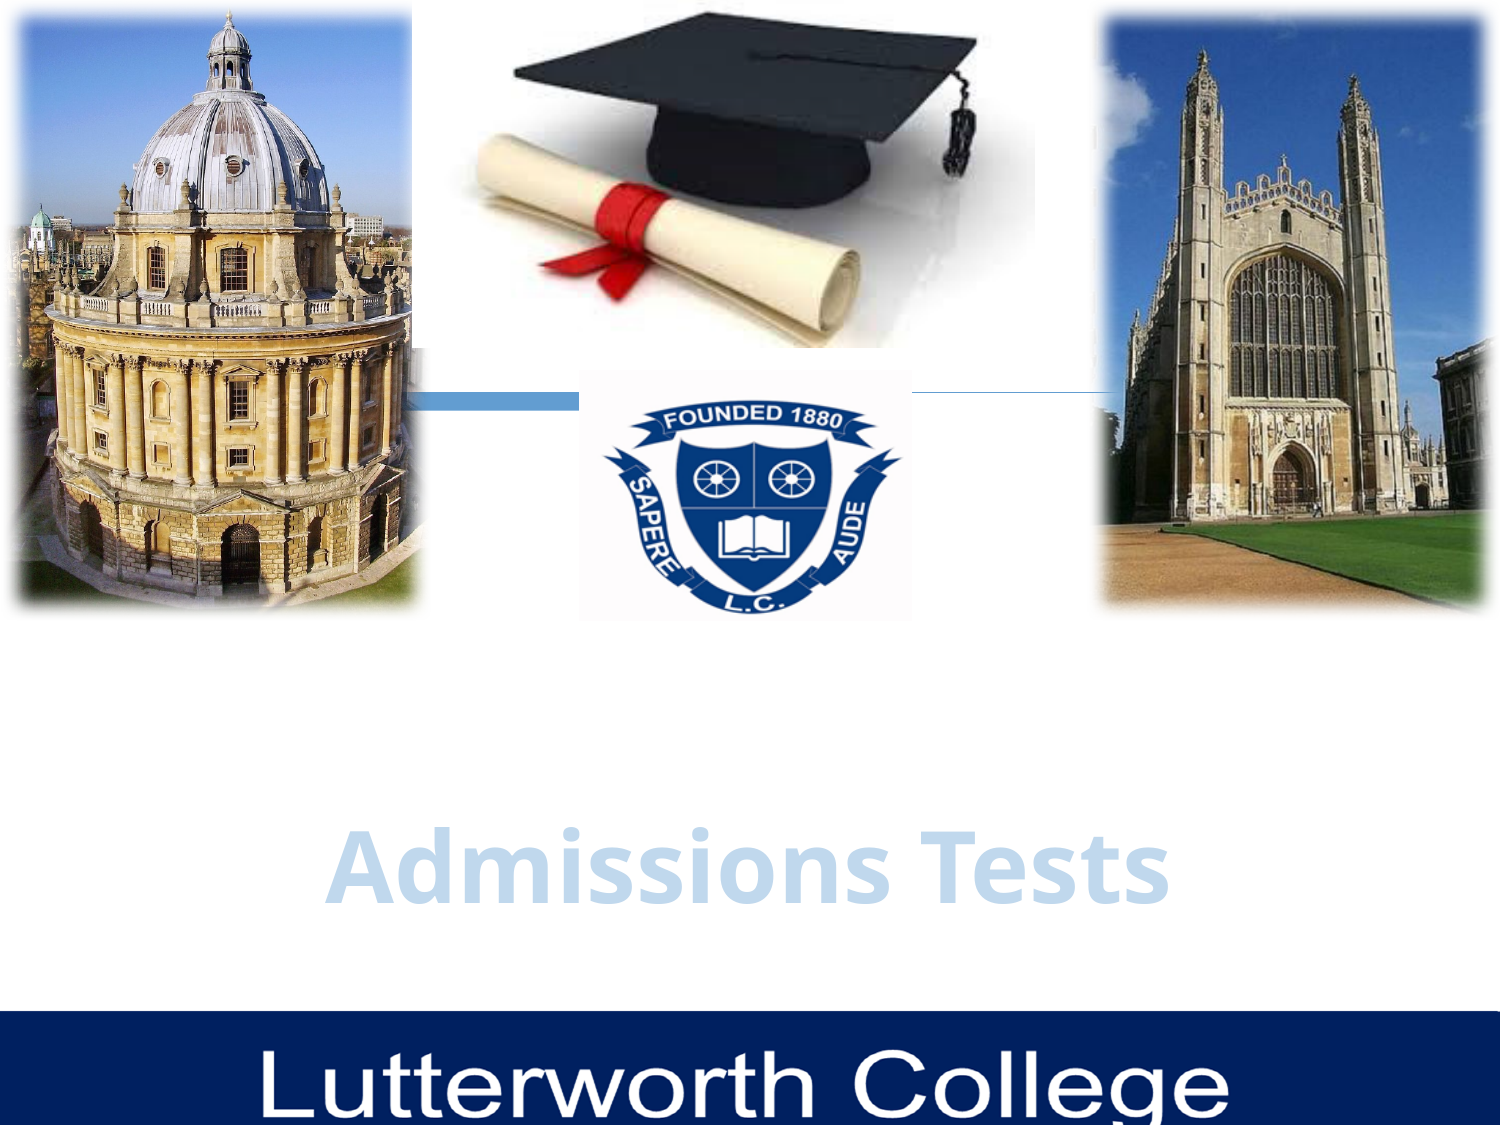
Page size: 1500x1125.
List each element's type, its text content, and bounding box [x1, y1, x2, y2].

picture [1, 0, 1035, 621]
picture [0, 999, 1500, 1125]
picture [1086, 0, 1500, 622]
title Admissions Tests [1, 689, 1498, 931]
picture [579, 369, 912, 621]
